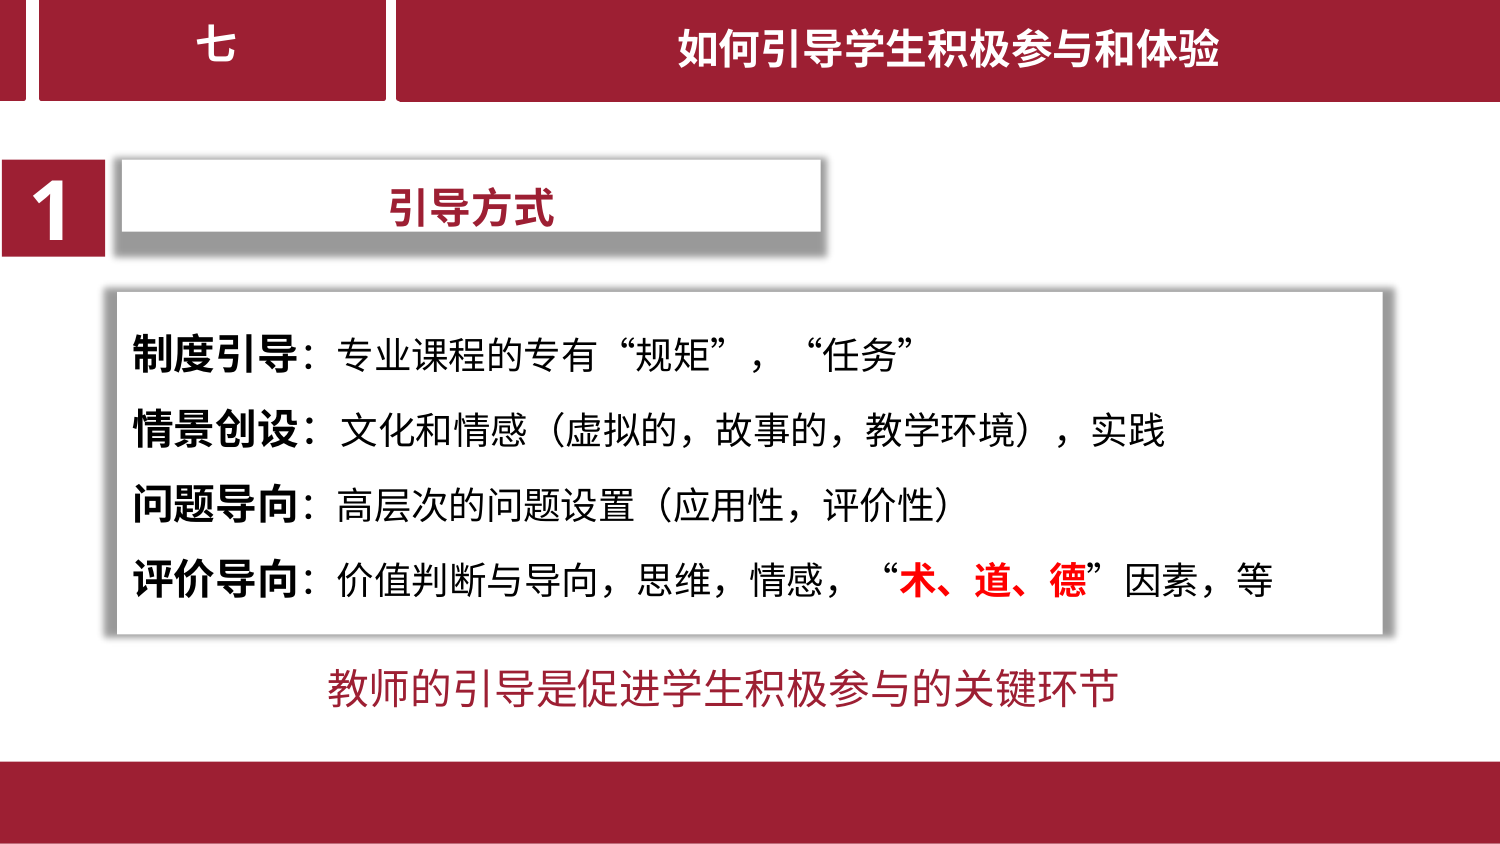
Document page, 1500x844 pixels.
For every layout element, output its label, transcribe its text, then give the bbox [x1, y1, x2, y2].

text_box 1 [26, 154, 80, 257]
text_box [103, 147, 838, 268]
text_box 制度引导：专业课程的专有“规矩”，“任务” 情景创设：文化和情感（虚拟的，故事的，教学环境），实践 问题导向：高层次的问题设置（应用性，评价性） 评价导向：价值判断与导向，思维，情感，“术、道、德”因素，等 教师的引导是促进学生积极参与的关键环节 [130, 300, 1277, 713]
text_box [117, 291, 1383, 635]
text_box [96, 280, 1403, 647]
text_box 七 [193, 15, 240, 68]
text_box [398, 0, 1499, 99]
text_box 如何引导学生积极参与和体验 [675, 20, 1222, 73]
text_box 引导方式 [121, 159, 821, 232]
text_box [0, 0, 24, 99]
text_box [41, 0, 384, 99]
text_box [0, 761, 1500, 844]
